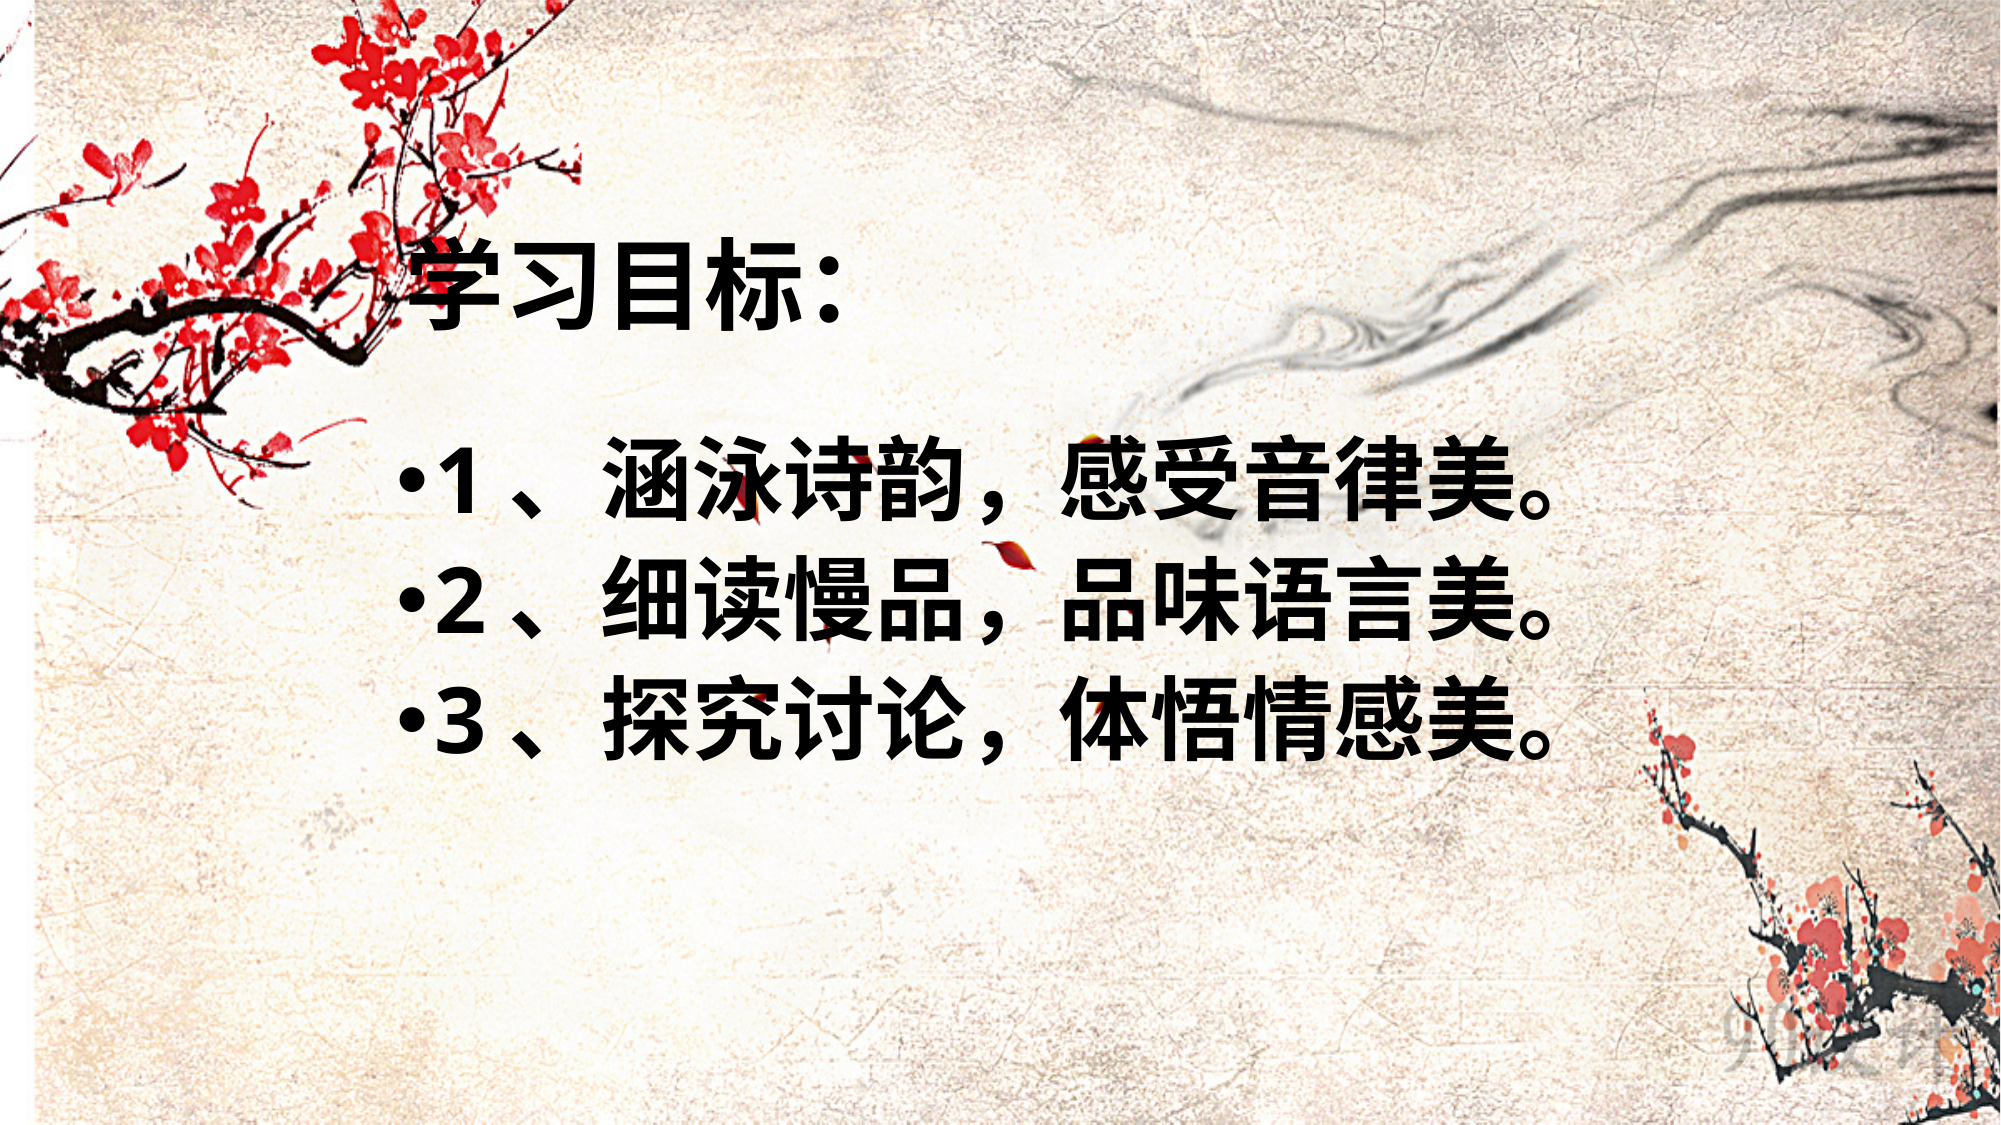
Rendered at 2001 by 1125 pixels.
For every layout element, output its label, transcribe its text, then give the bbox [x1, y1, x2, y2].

title 学习目标： [389, 207, 936, 360]
list 1、涵泳诗韵，感受音律美。 2、细读慢品，品味语言美。 3、探究讨论，体悟情感美。 [381, 427, 1769, 791]
picture [0, 0, 2001, 1125]
